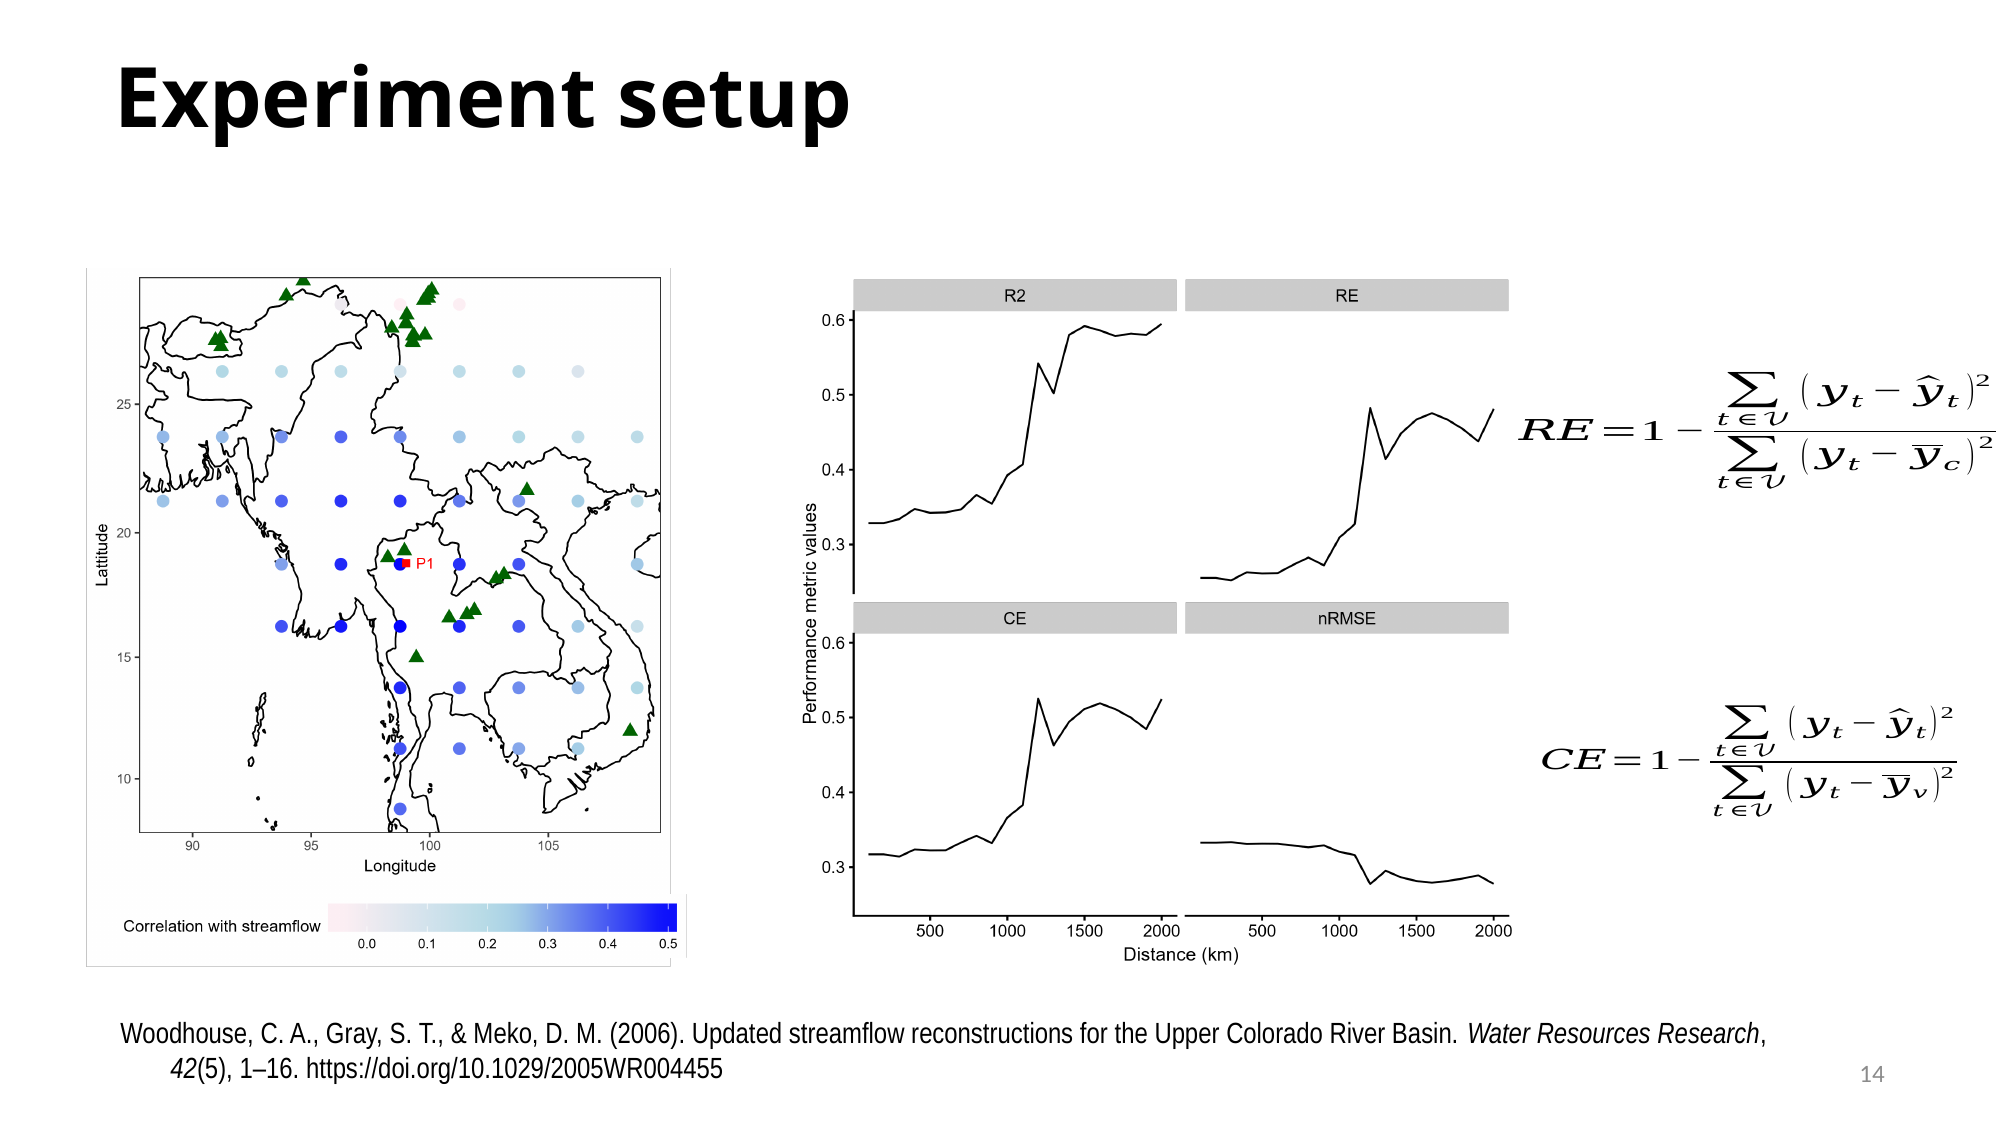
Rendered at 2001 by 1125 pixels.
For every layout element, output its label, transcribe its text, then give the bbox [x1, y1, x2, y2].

slide_number 14 [1433, 1042, 1900, 1103]
picture [64, 268, 691, 967]
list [789, 249, 1517, 976]
text_box Woodhouse, C. A., Gray, S. T., & Meko, D. M. (2006). Updated streamflow reconstructions for the Upper Colorado River Basin. Water Resources Research, 42(5), 1–16. https://doi.org/10.1029/2005WR004455 [105, 1007, 1840, 1092]
title Experiment setup [99, 0, 1900, 188]
